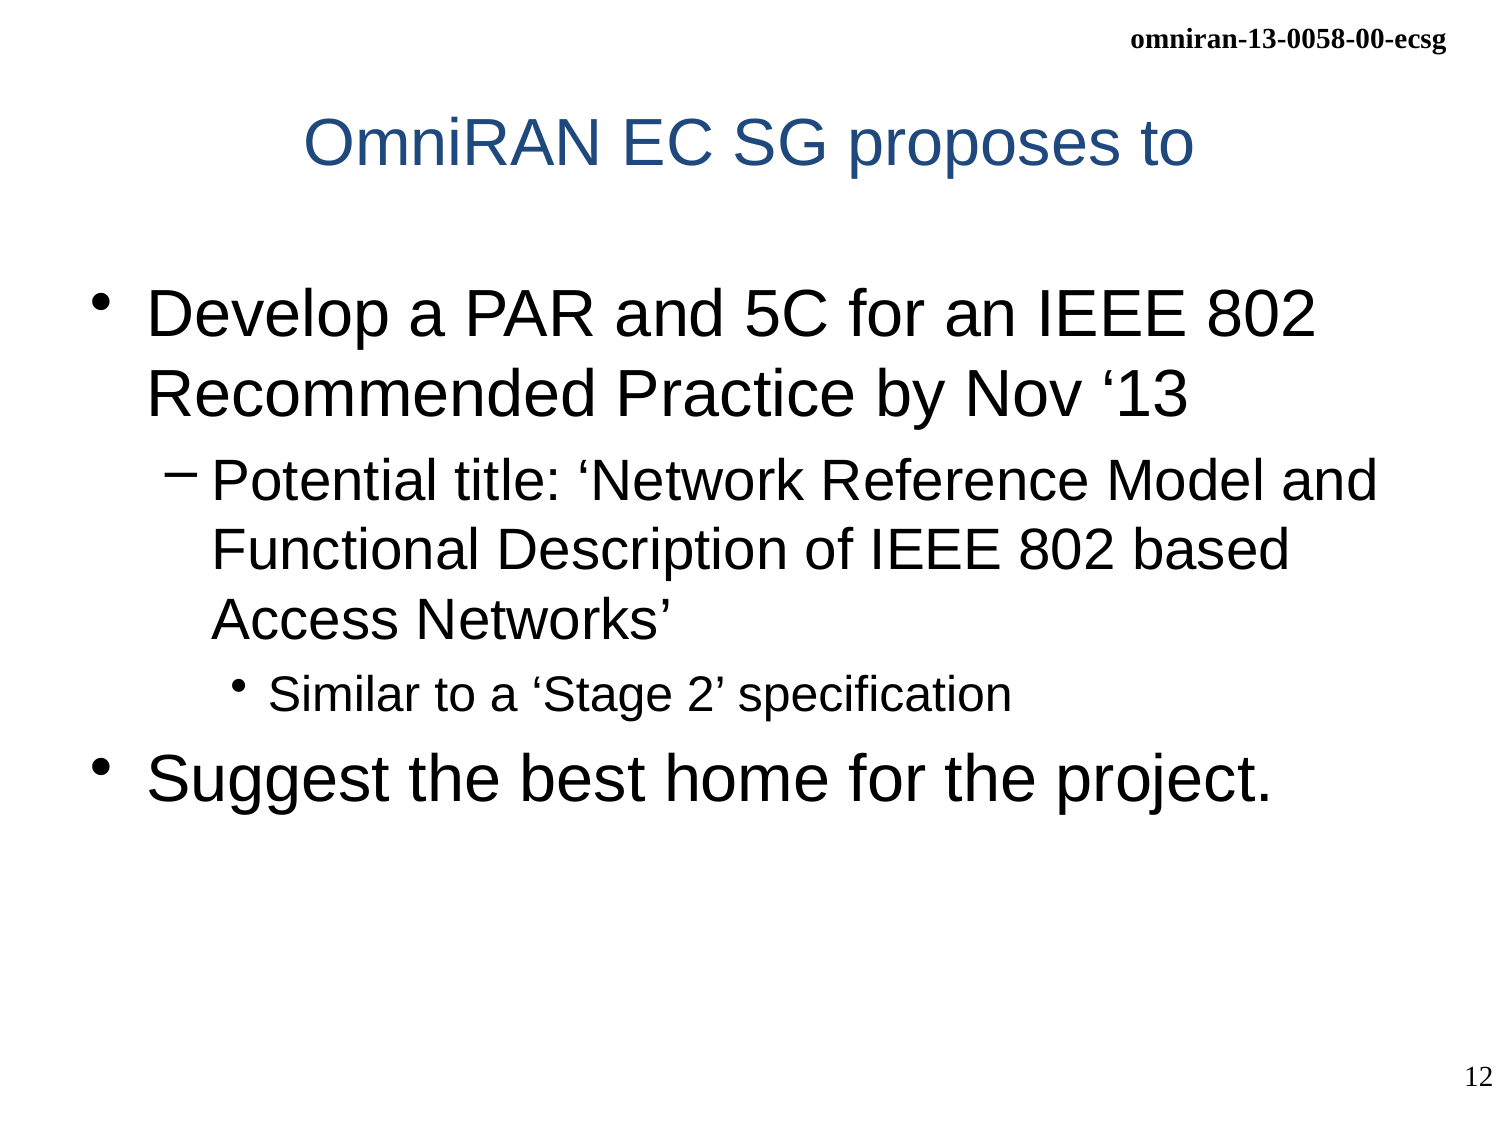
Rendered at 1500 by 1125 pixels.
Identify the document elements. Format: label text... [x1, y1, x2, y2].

list Develop a PAR and 5C for an IEEE 802 Recommended Practice by Nov ‘13 Potential title: ‘Network Reference Model and Functional Description of IEEE 802 based Access Networks’ Similar to a ‘Stage 2’ specification Suggest the best home for the project. [75, 262, 1425, 1005]
title OmniRAN EC SG proposes to [75, 45, 1425, 233]
